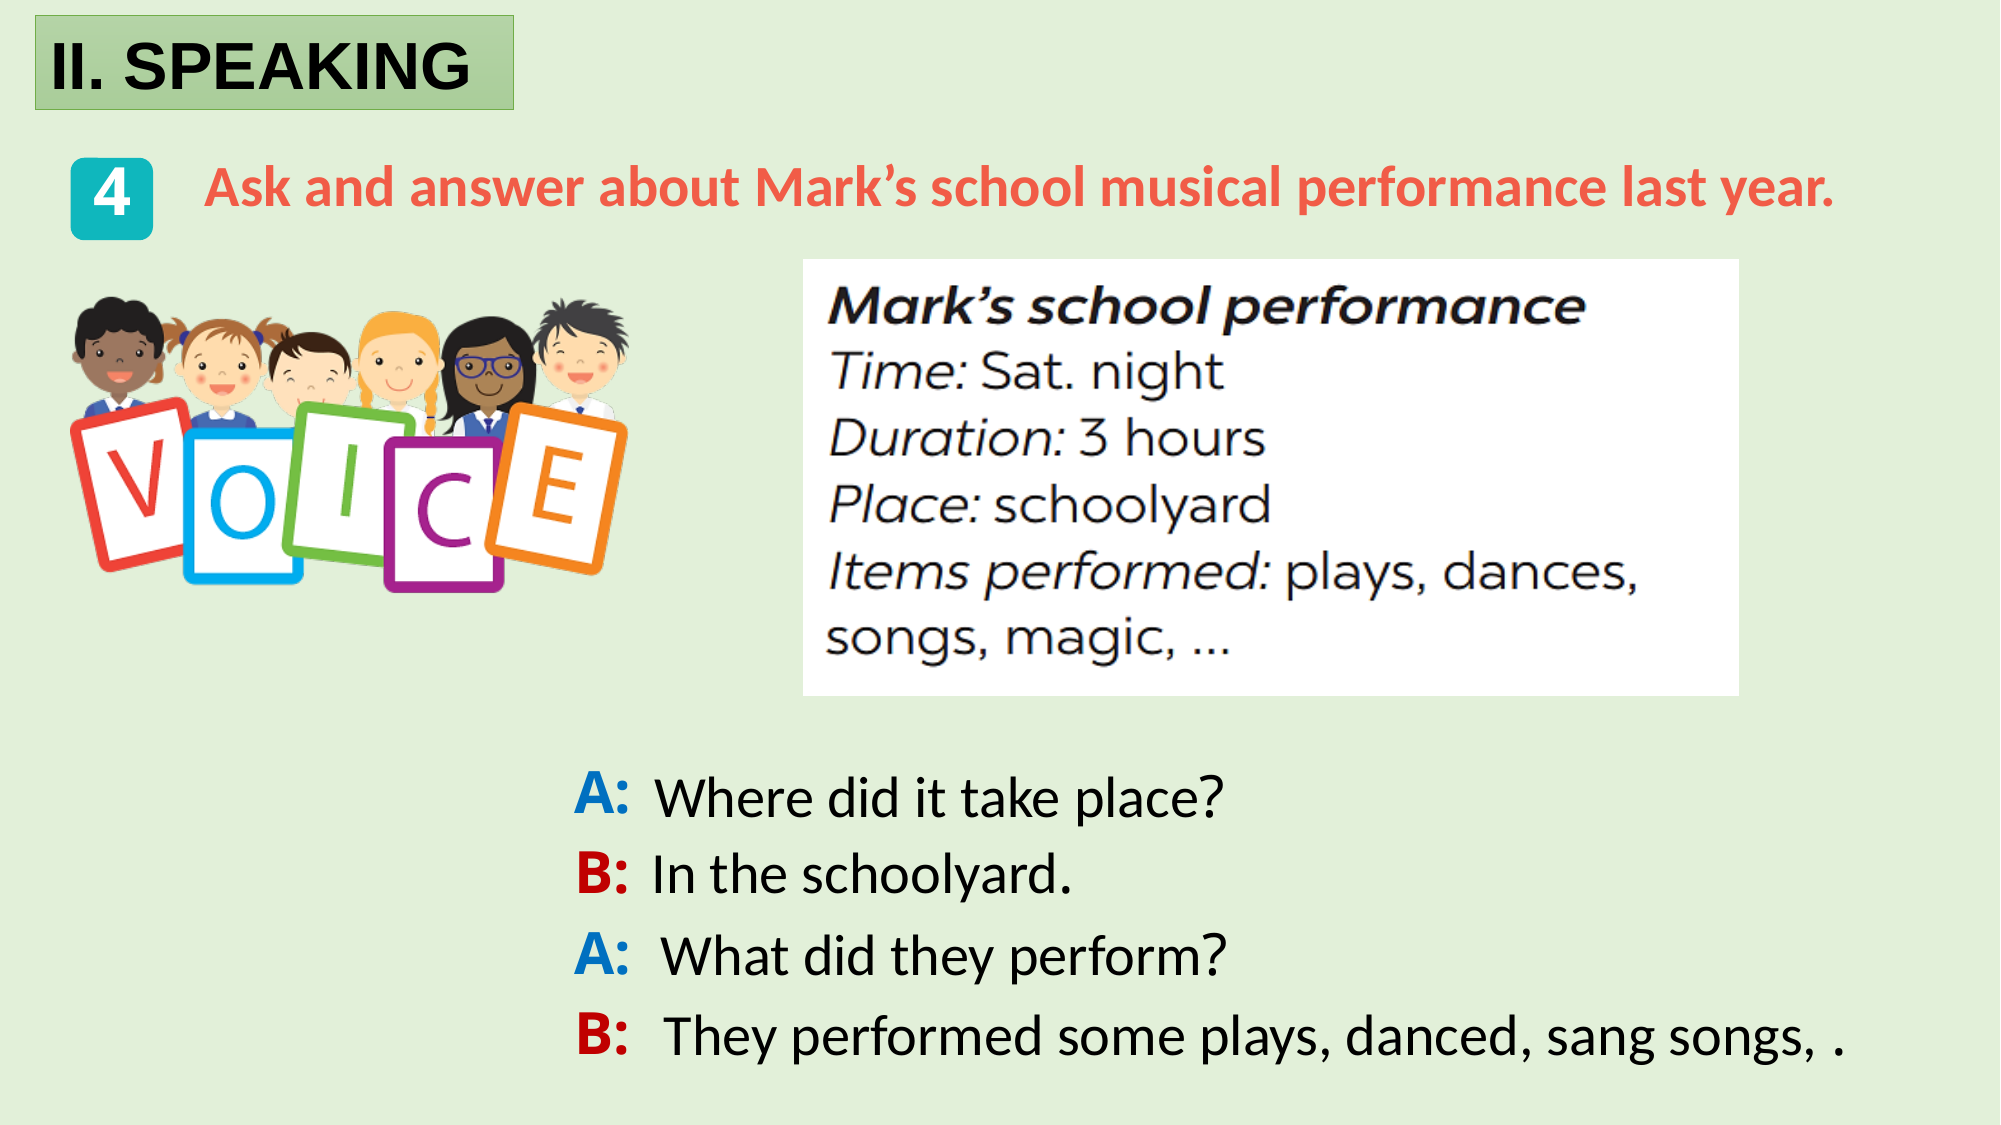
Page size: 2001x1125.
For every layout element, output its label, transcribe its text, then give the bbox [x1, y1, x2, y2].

text_box They performed some plays, danced, sang songs, . [649, 979, 1862, 1075]
text_box Where did it take place? [639, 741, 1256, 837]
text_box 4 [79, 140, 145, 236]
text_box [69, 157, 155, 242]
text_box II. SPEAKING [35, 15, 514, 110]
text_box What did they perform? [646, 898, 1258, 995]
picture [70, 284, 629, 610]
text_box Ask and answer about Mark’s school musical performance last year. [190, 140, 1965, 226]
text_box In the schoolyard. [636, 817, 1105, 913]
text_box A: B: A: B: [559, 737, 1595, 1074]
picture [802, 258, 1739, 696]
